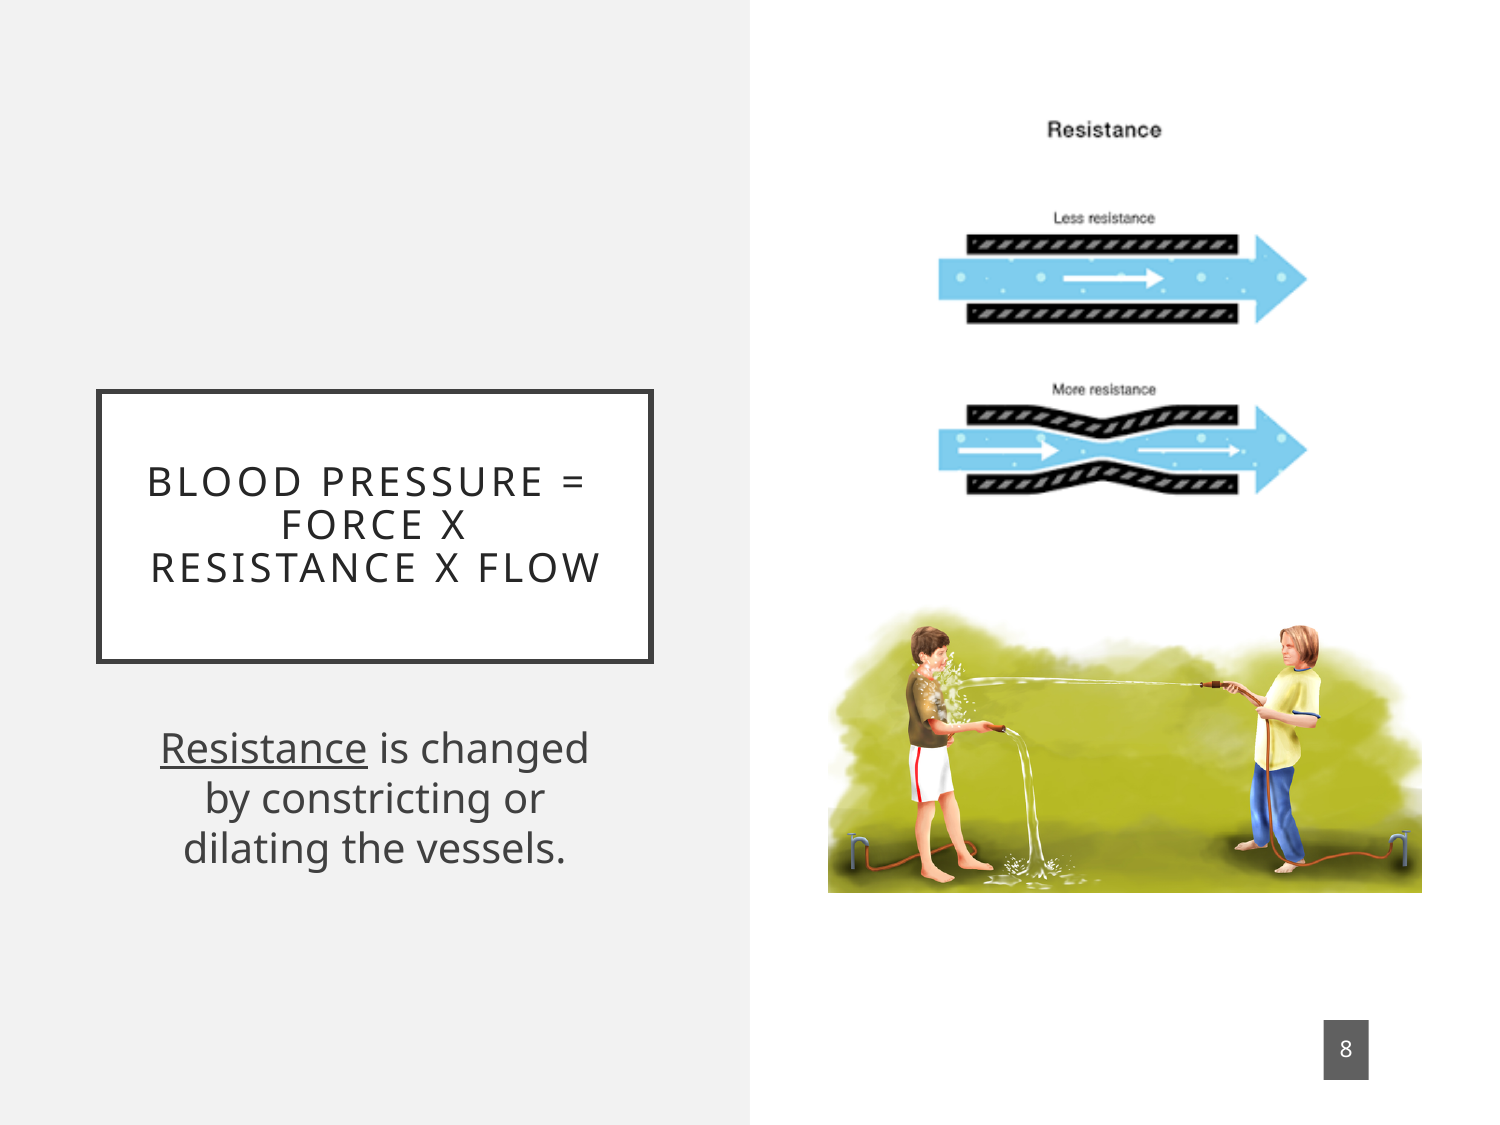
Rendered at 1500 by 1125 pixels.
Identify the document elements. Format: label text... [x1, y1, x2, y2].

picture [828, 602, 1422, 893]
text_box [749, 0, 1500, 1125]
title BLOOD PRESSURE = Force X Resistance X Flow [96, 389, 654, 664]
picture [915, 104, 1335, 523]
list Resistance is changed by constricting or dilating the vessels. [141, 713, 609, 918]
slide_number 8 [1323, 1020, 1369, 1080]
